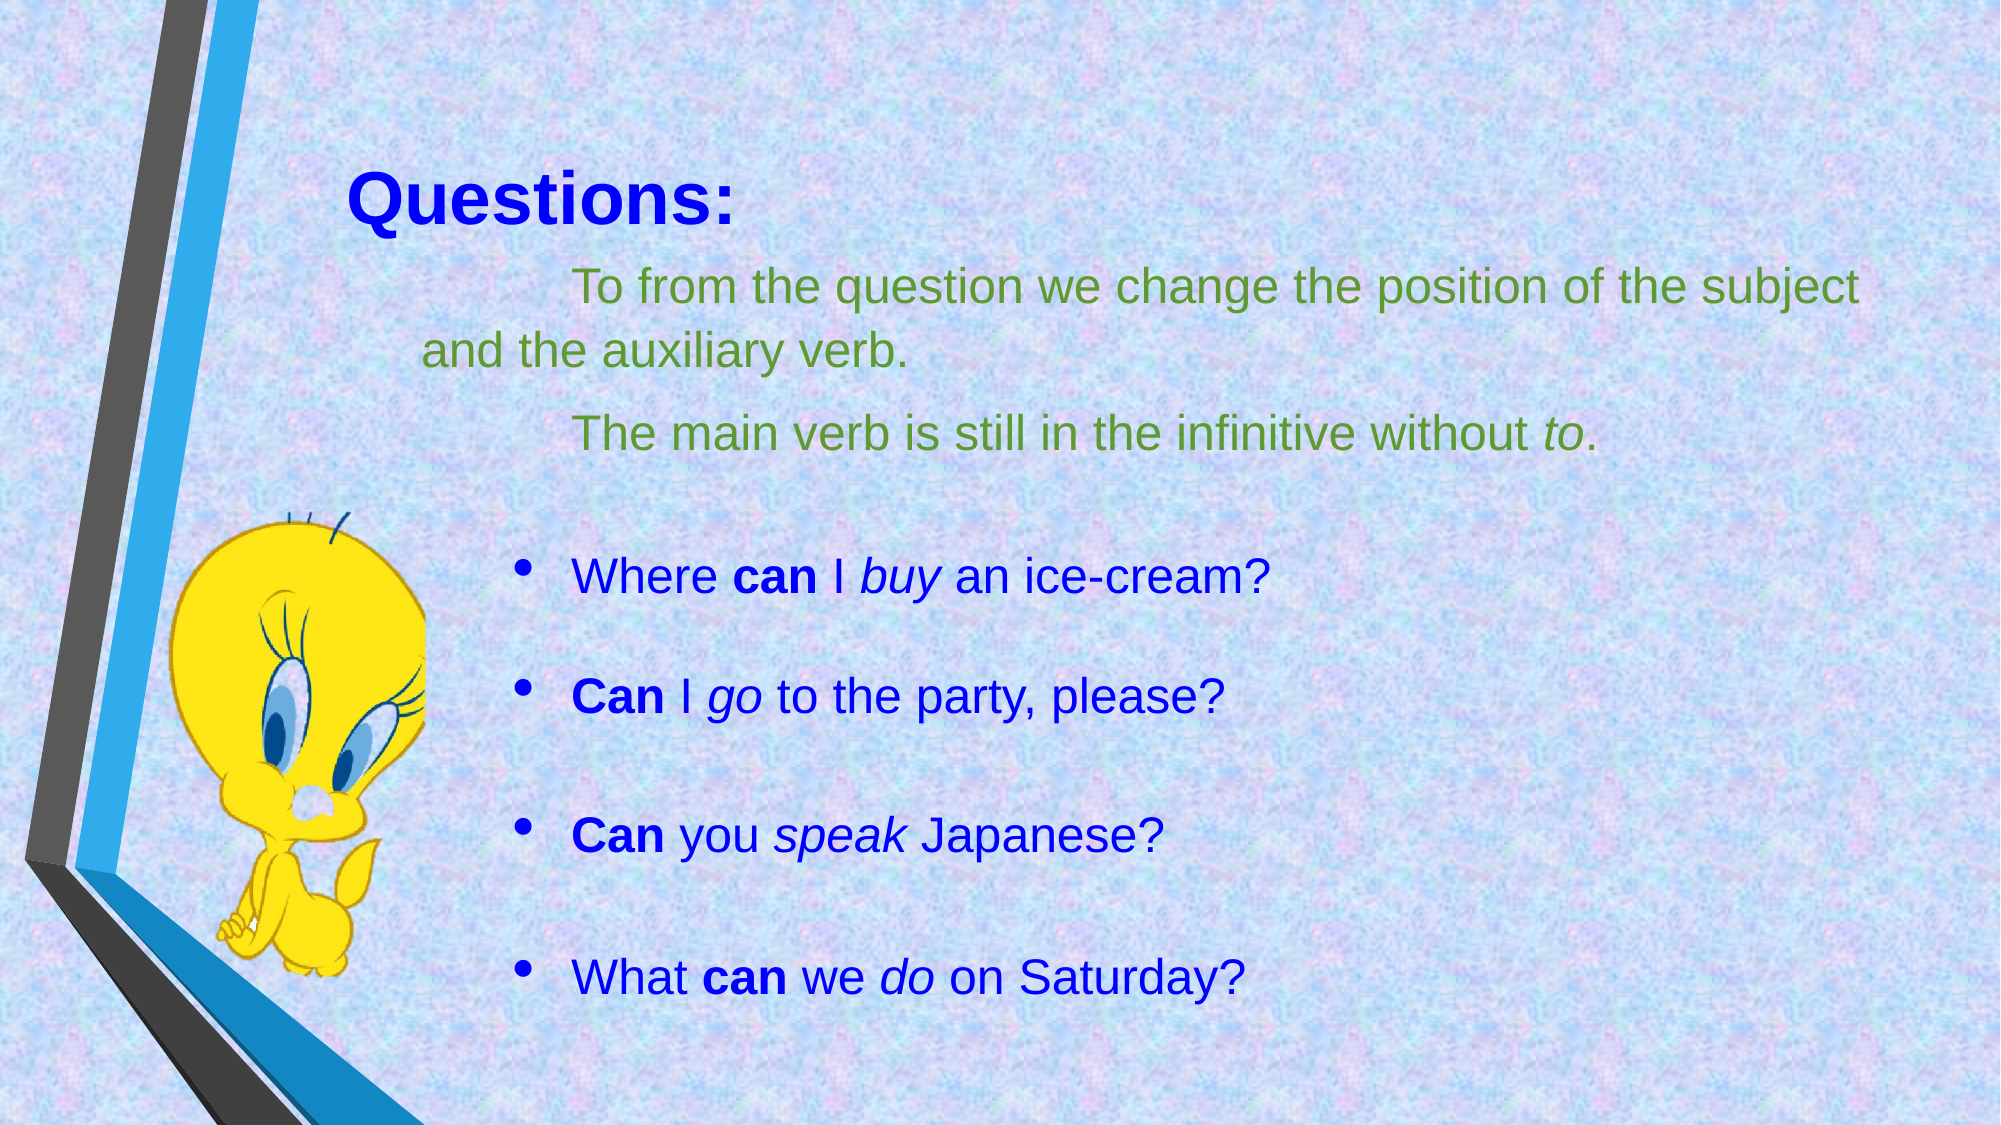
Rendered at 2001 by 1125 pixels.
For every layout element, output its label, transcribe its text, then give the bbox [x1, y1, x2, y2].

text_box Can you speak Japanese? [500, 791, 1500, 871]
text_box Questions: To from the question we change the position of the subject and the auxiliary verb. The main verb is still in the infinitive without to. [331, 135, 1886, 468]
text_box What can we do on Saturday? [500, 932, 1500, 1012]
text_box Can I go to the party, please? [500, 652, 1500, 732]
text_box Where can I buy an ice-cream? [500, 531, 1500, 611]
picture [0, 0, 2001, 1125]
